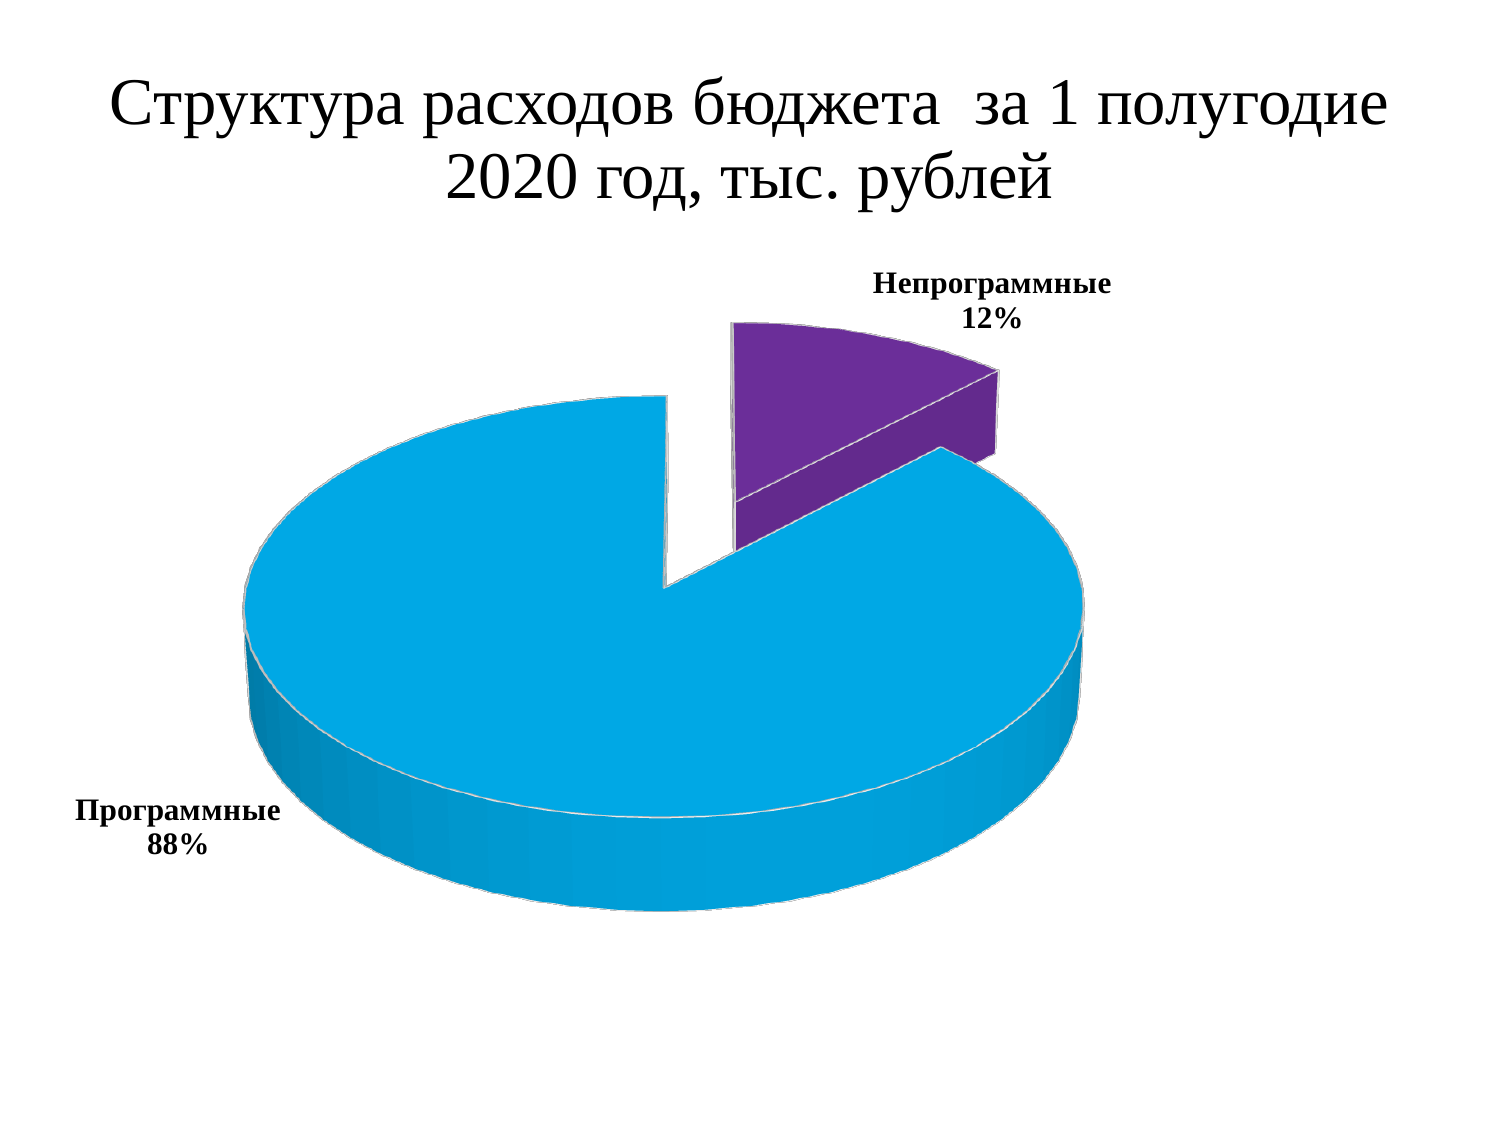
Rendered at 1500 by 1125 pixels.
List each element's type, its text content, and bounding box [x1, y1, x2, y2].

chart [74, 242, 1341, 988]
title Структура расходов бюджета за 1 полугодие 2020 год, тыс. рублей [75, 45, 1425, 233]
